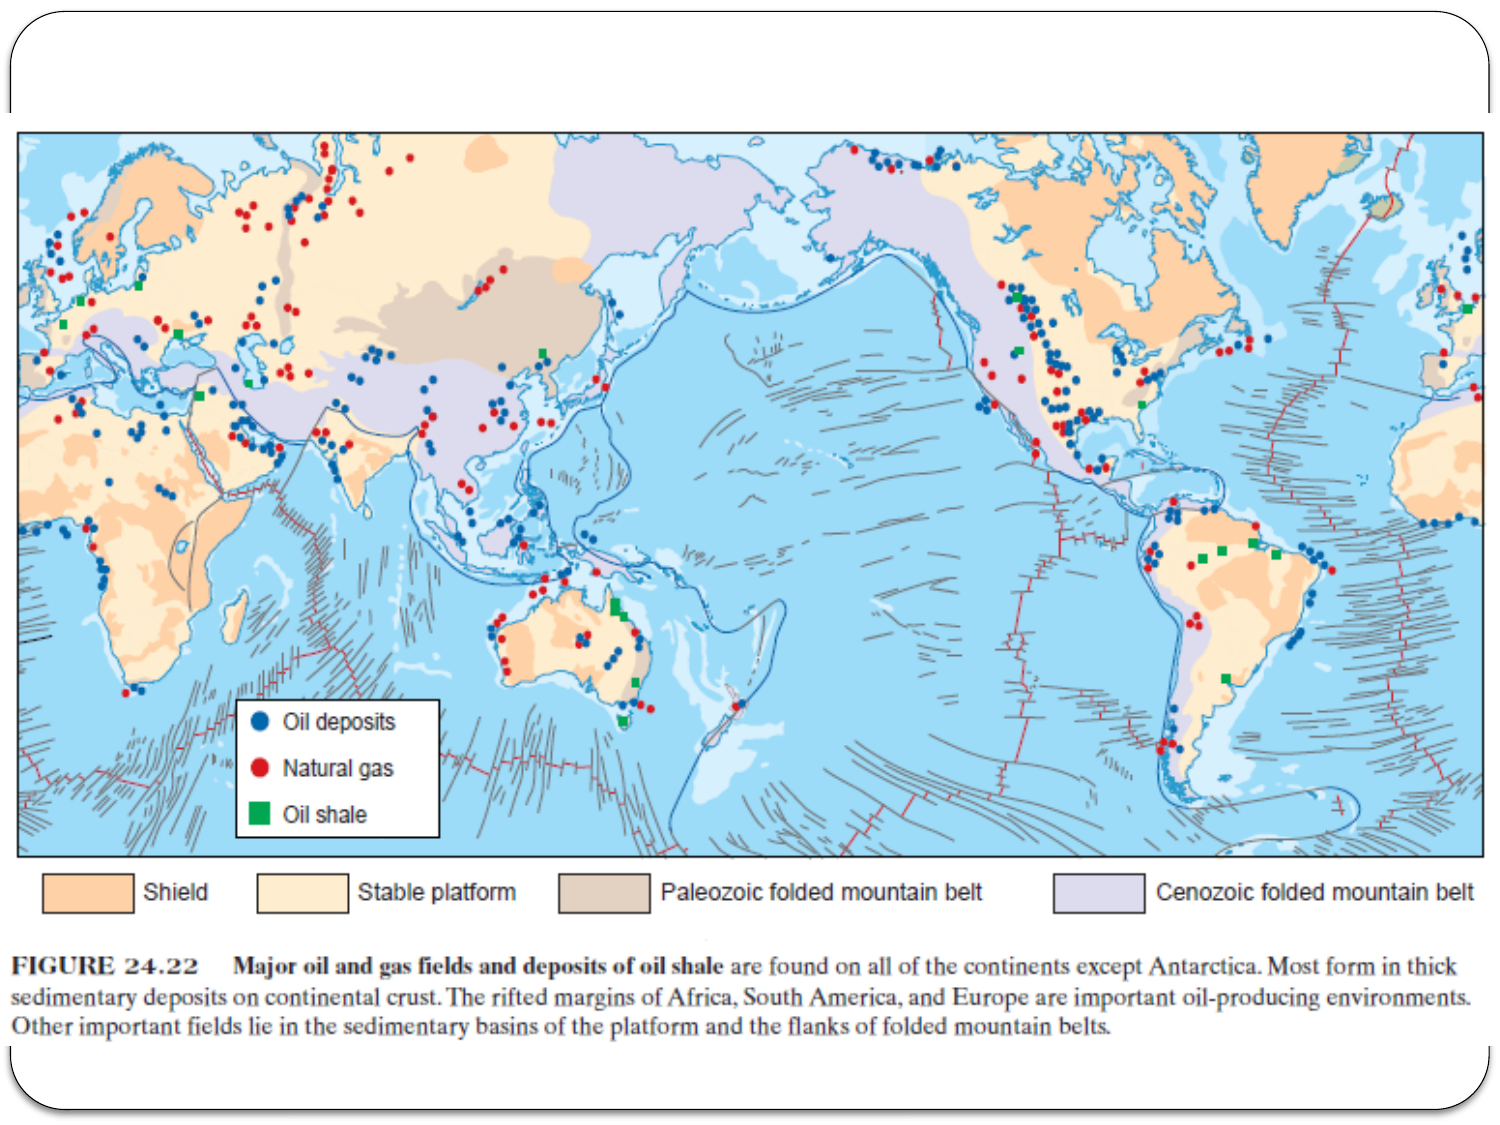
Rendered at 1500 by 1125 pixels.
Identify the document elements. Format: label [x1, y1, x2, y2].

picture [0, 113, 1500, 1046]
